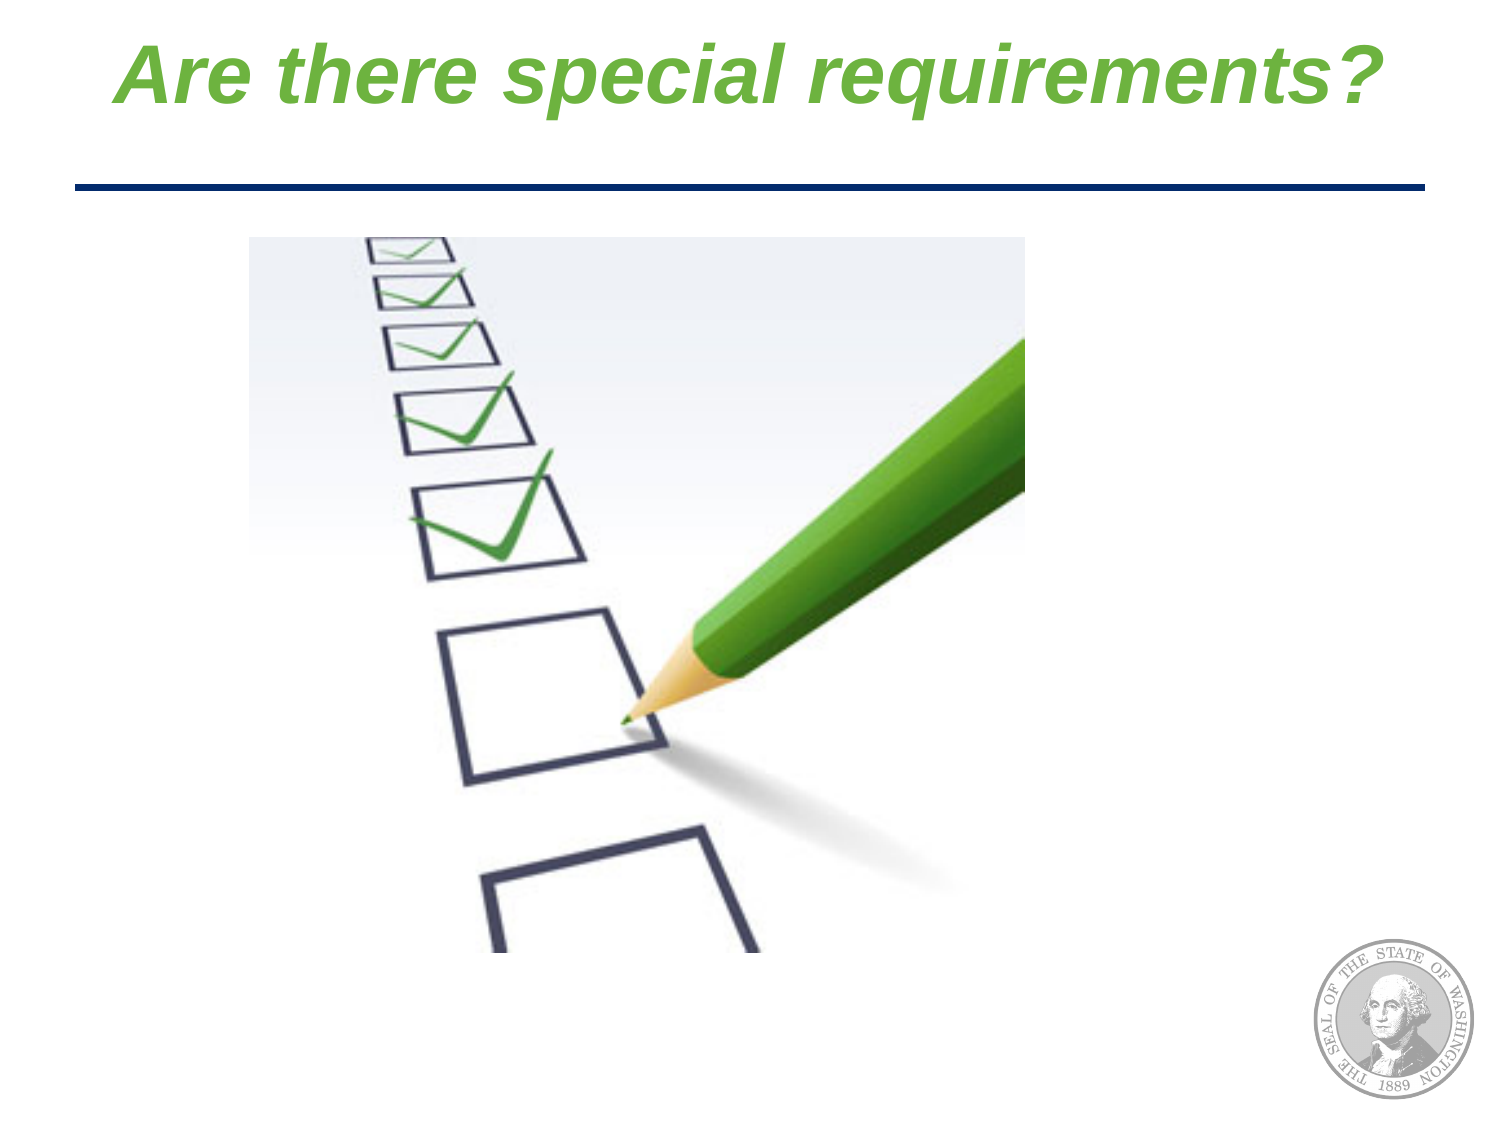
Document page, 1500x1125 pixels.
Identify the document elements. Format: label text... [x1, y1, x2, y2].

picture [249, 237, 1026, 954]
picture [1312, 937, 1475, 1100]
title Are there special requirements? [75, 12, 1425, 163]
